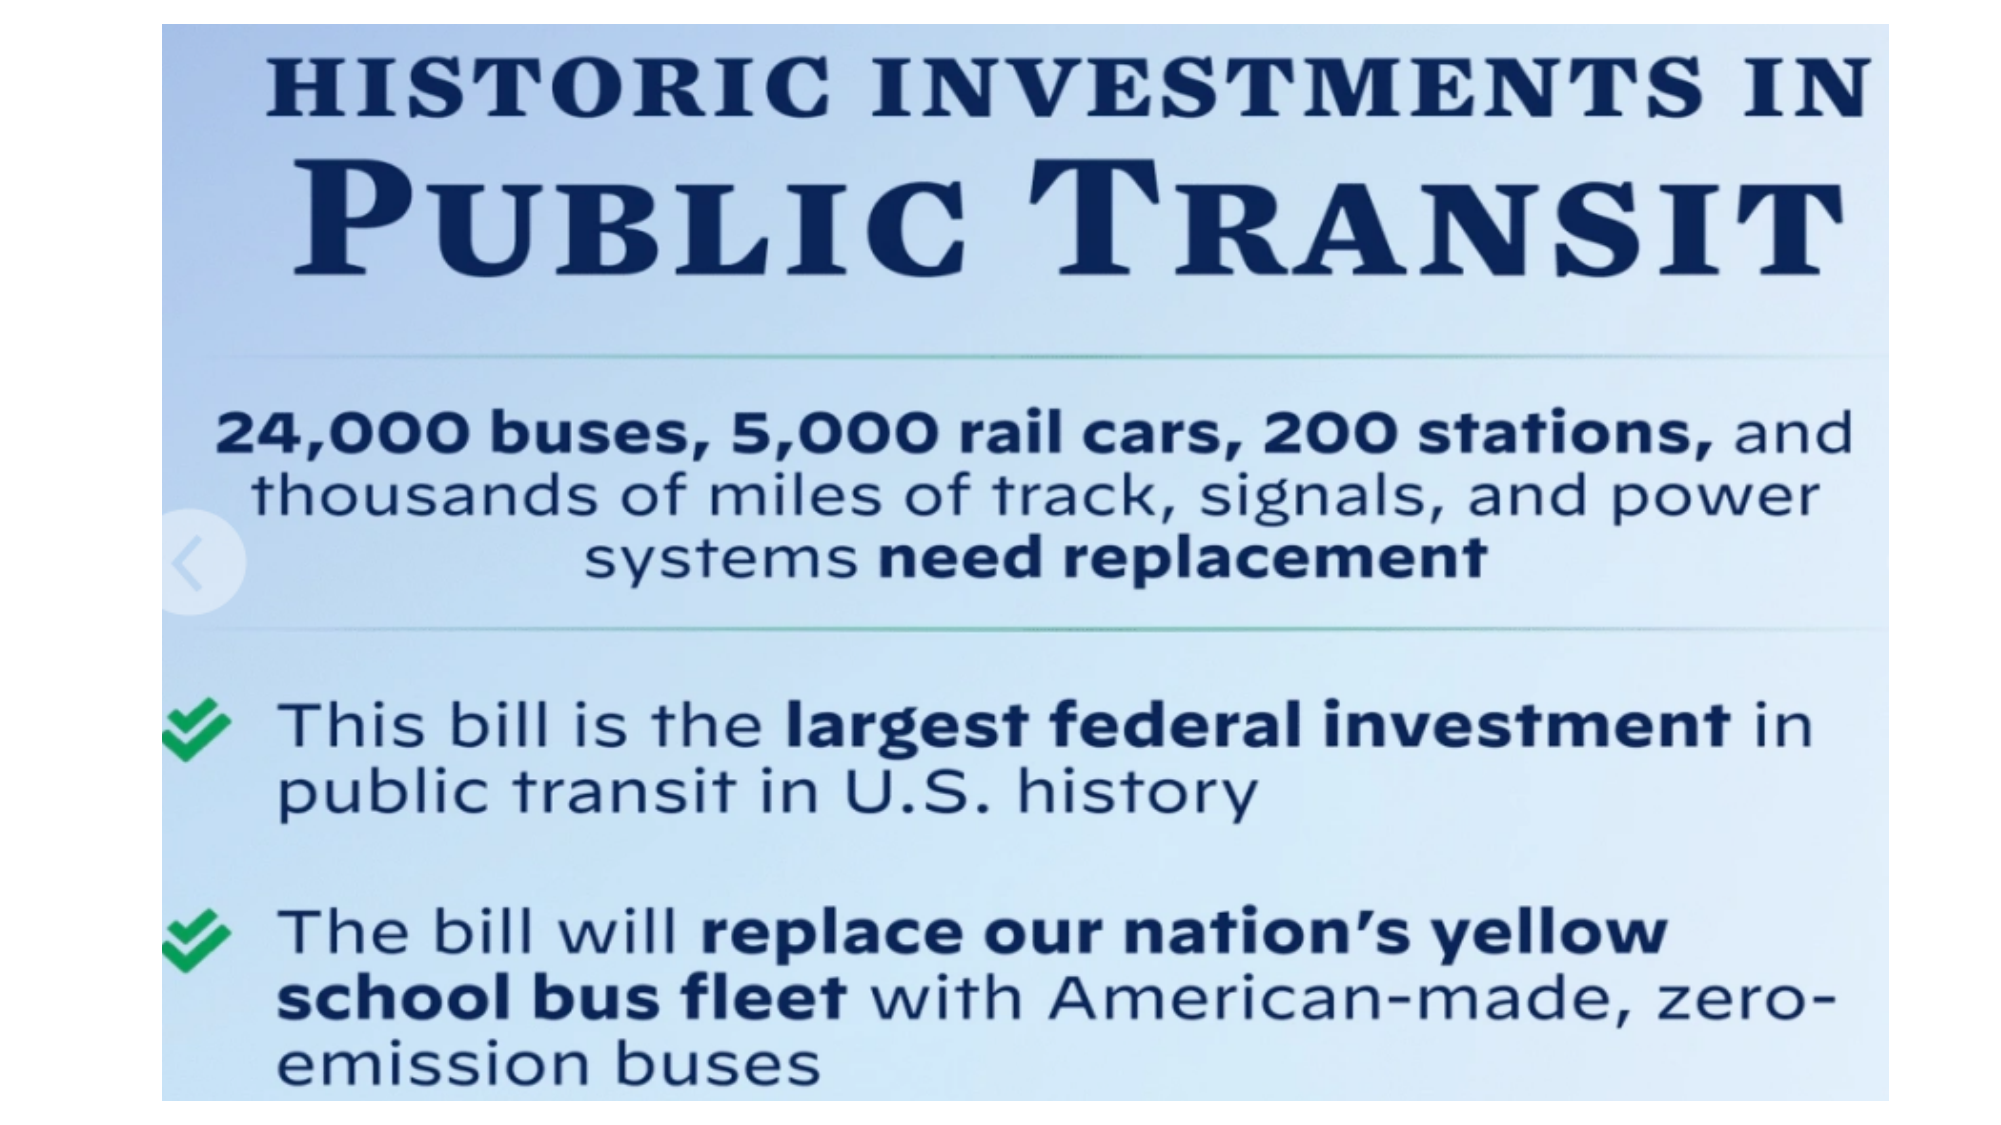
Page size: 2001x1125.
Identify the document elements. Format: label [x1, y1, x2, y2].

picture [162, 24, 1889, 1101]
